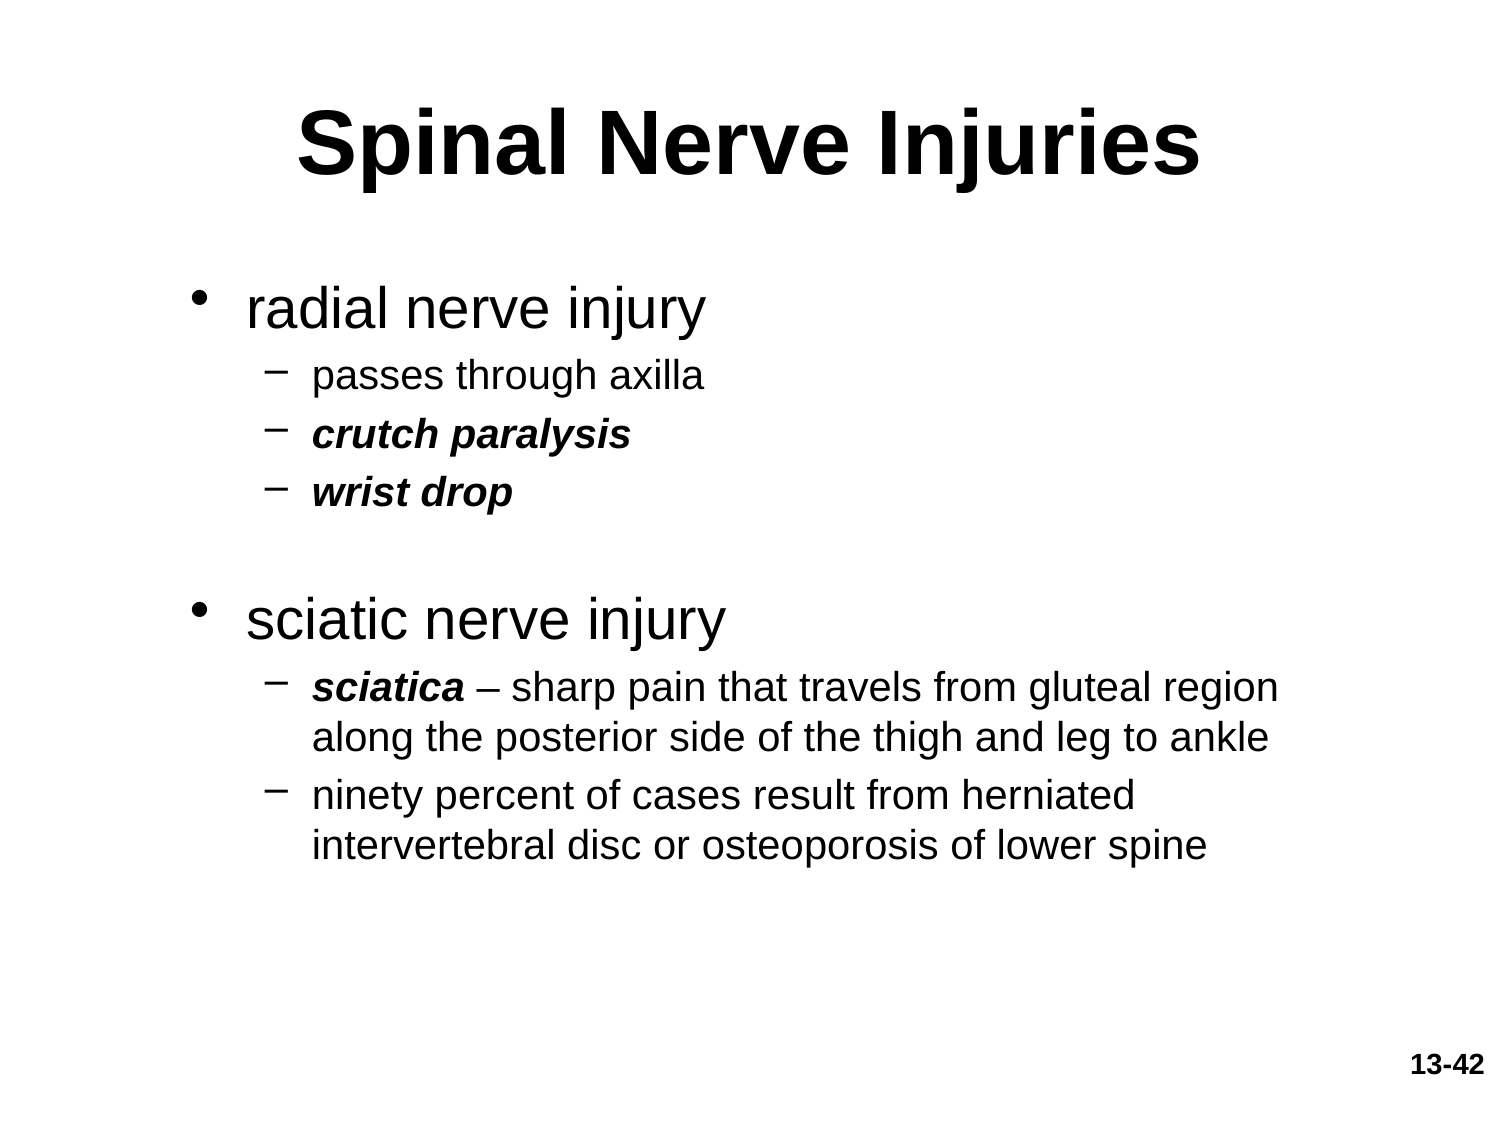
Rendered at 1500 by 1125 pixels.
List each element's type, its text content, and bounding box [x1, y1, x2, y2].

list radial nerve injury passes through axilla crutch paralysis wrist drop sciatic nerve injury sciatica – sharp pain that travels from gluteal region along the posterior side of the thigh and leg to ankle ninety percent of cases result from herniated intervertebral disc or osteoporosis of lower spine [174, 262, 1376, 1081]
title Spinal Nerve Injuries [74, 62, 1426, 213]
slide_number 13-42 [1374, 1037, 1500, 1125]
